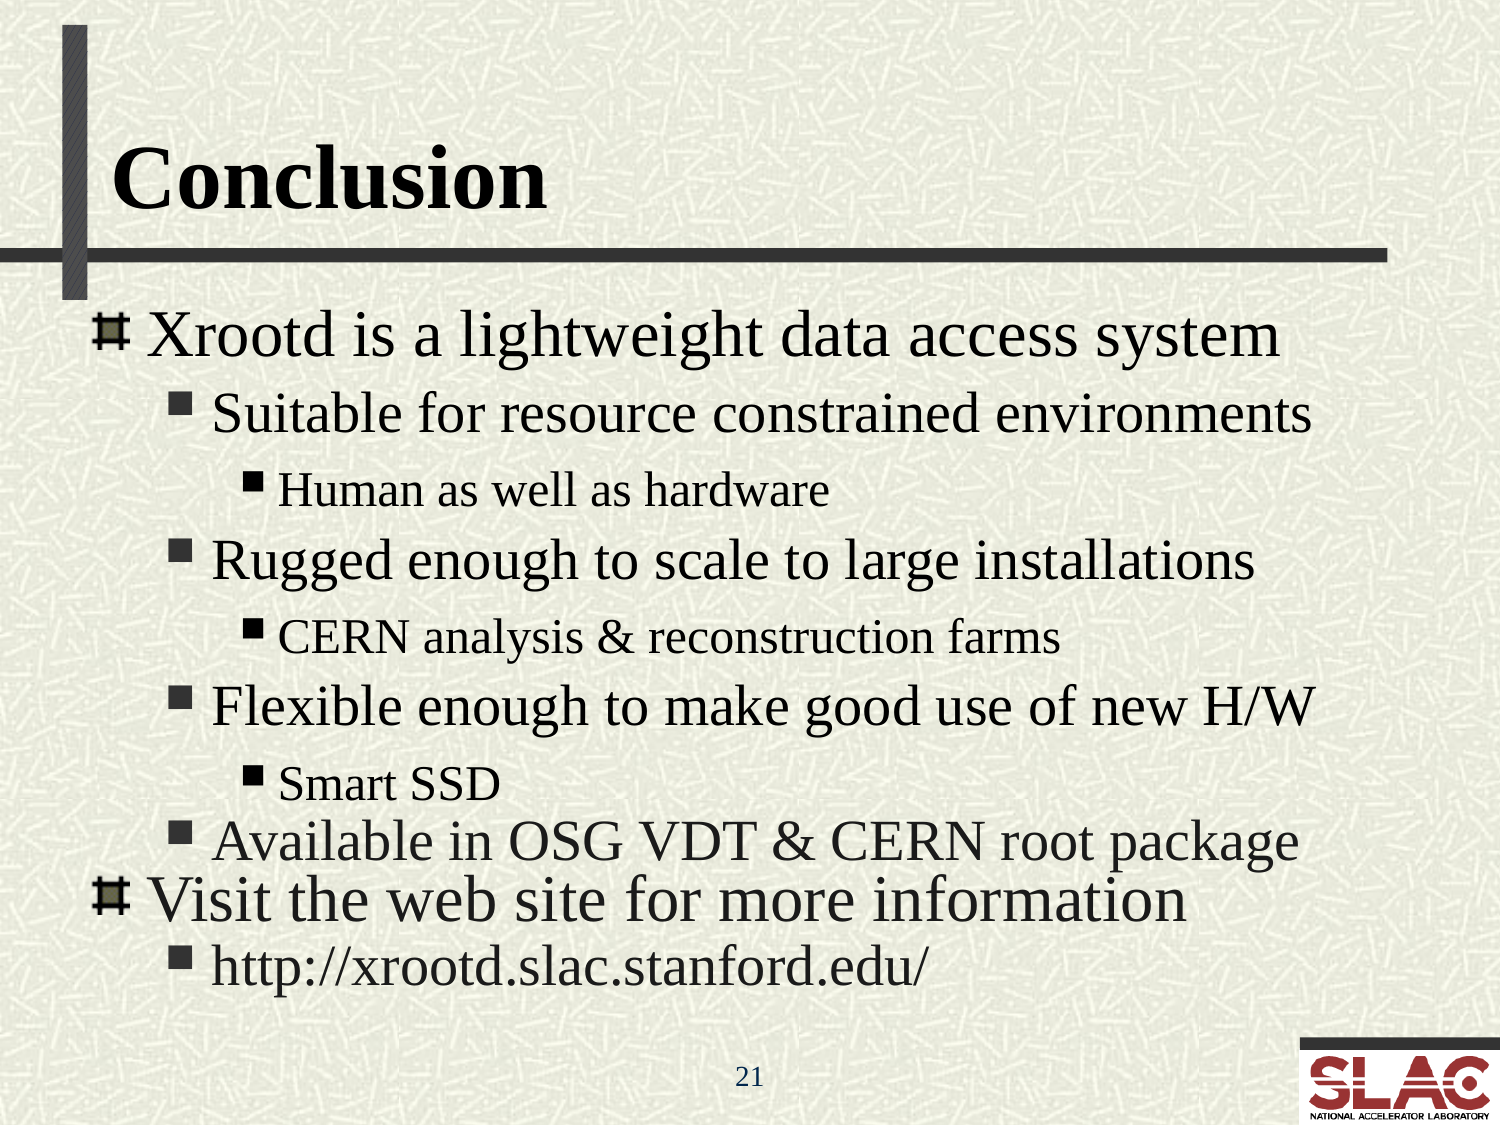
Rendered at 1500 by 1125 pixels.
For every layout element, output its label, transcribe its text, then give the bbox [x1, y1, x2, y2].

footer 21 [512, 1062, 988, 1101]
title Conclusion [95, 46, 1463, 235]
picture [90, 310, 130, 350]
picture [90, 874, 130, 915]
list Xrootd is a lightweight data access system Suitable for resource constrained environments Human as well as hardware Rugged enough to scale to large installations CERN analysis & reconstruction farms Flexible enough to make good use of new H/W Smart SSD Available in OSG VDT & CERN root package Visit the web site for more information http://xrootd.slac.stanford.edu/ [74, 299, 1451, 1013]
picture [0, 0, 1500, 1125]
